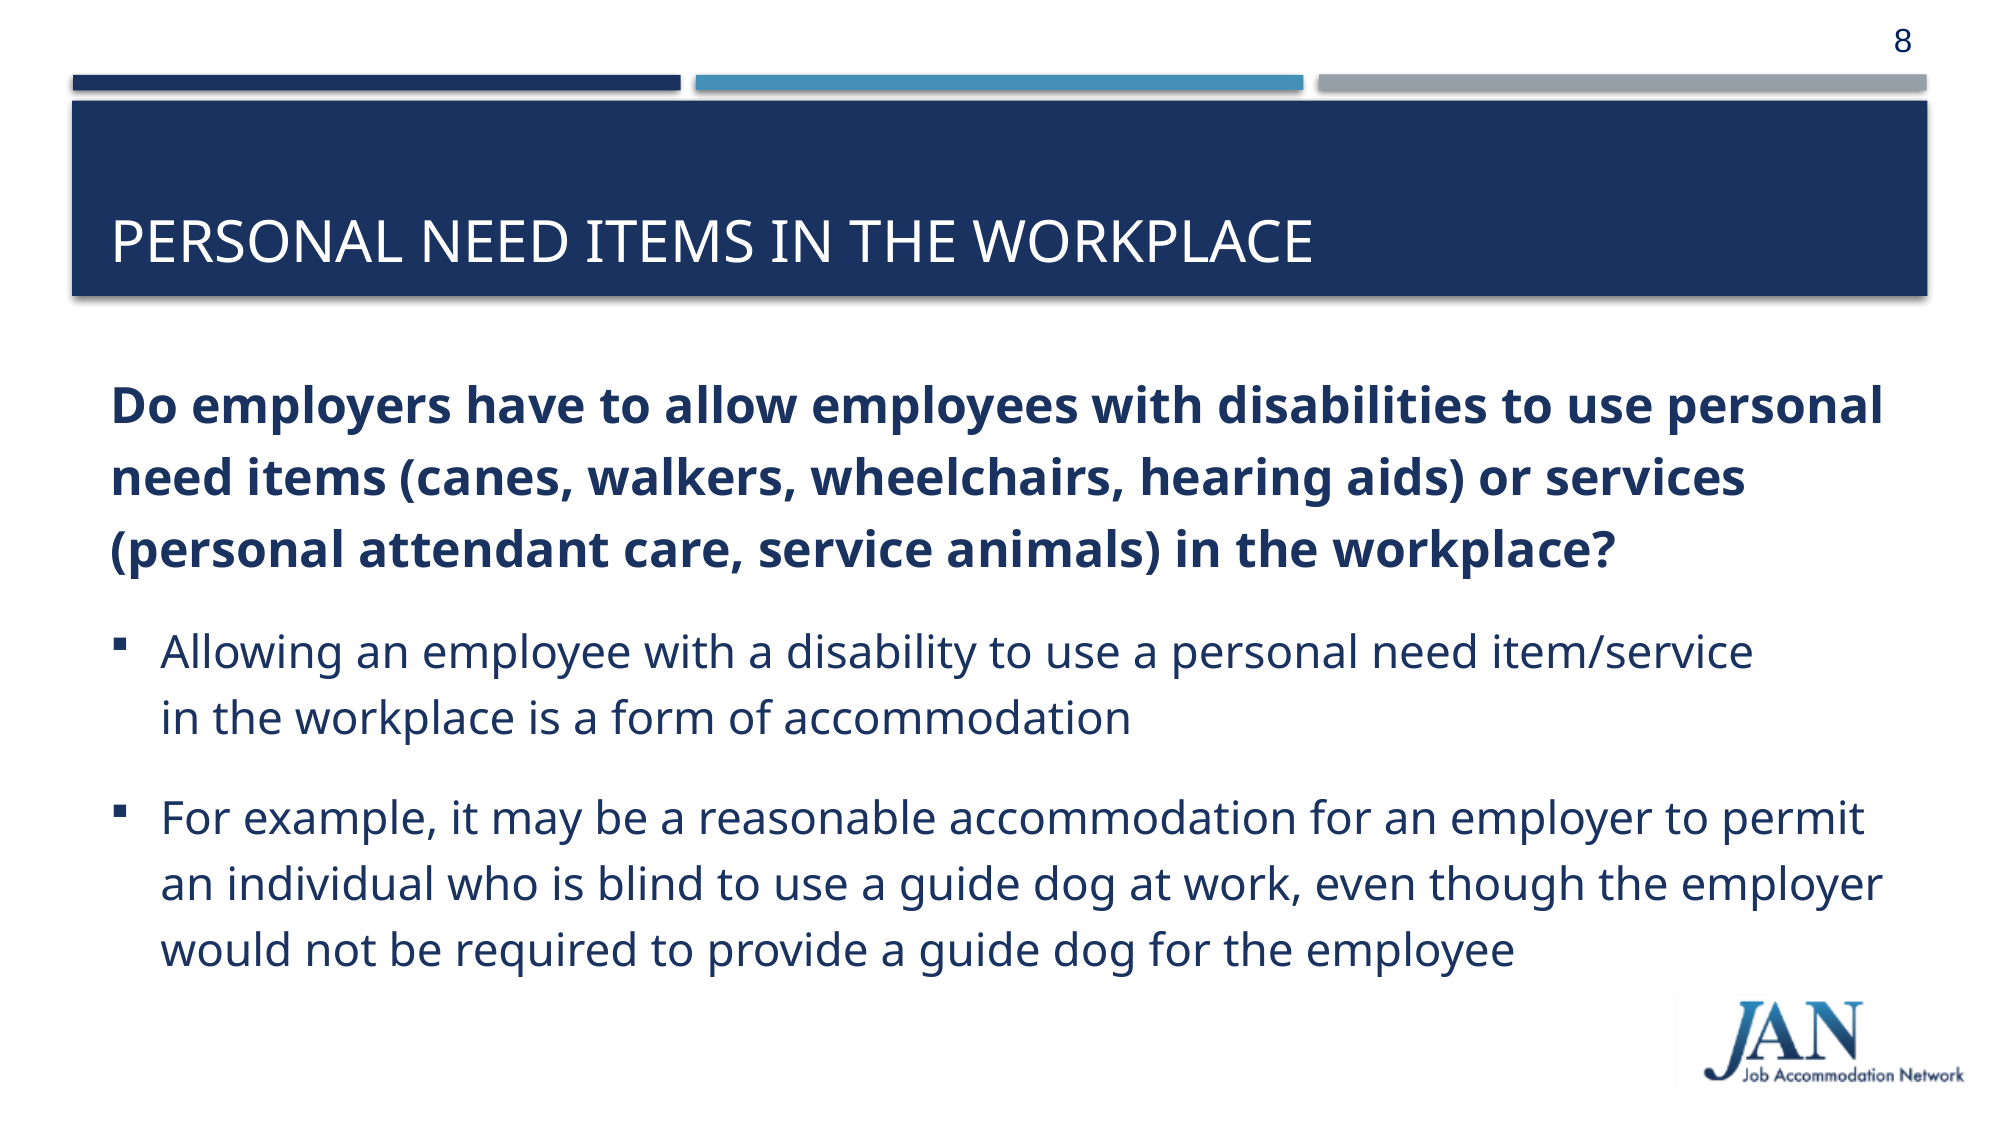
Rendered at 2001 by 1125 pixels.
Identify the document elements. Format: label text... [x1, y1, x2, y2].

title Personal need Items in the workplace [95, 115, 1905, 282]
picture [1676, 994, 1977, 1090]
list Do employers have to allow employees with disabilities to use personal need items (canes, walkers, wheelchairs, hearing aids) or services (personal attendant care, service animals) in the workplace? Allowing an employee with a disability to use a personal need item/service in the workplace is a form of accommodation For example, it may be a reasonable accommodation for an employer to permit an individual who is blind to use a guide dog at work, even though the employer would not be required to provide a guide dog for the employee [95, 330, 1905, 1007]
slide_number 8 [1809, 11, 1928, 67]
